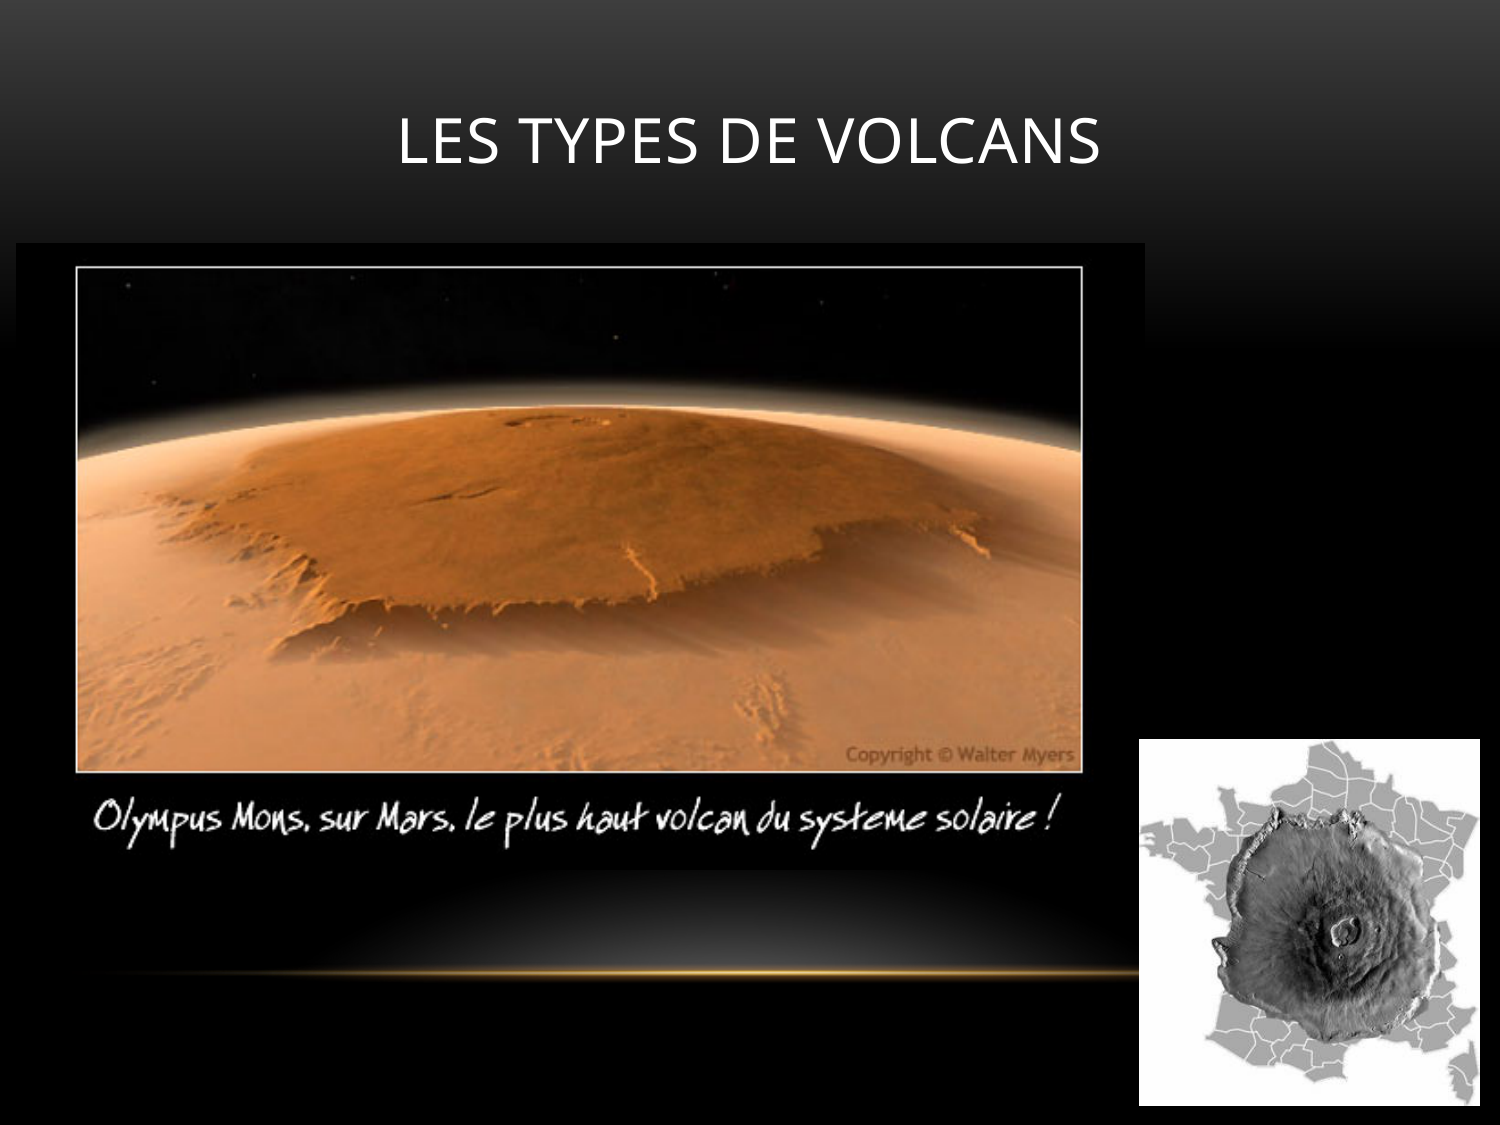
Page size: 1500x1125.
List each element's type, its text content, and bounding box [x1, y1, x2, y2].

picture [0, 0, 1500, 1125]
title Les types de volcans [99, 45, 1400, 233]
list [15, 243, 1145, 870]
